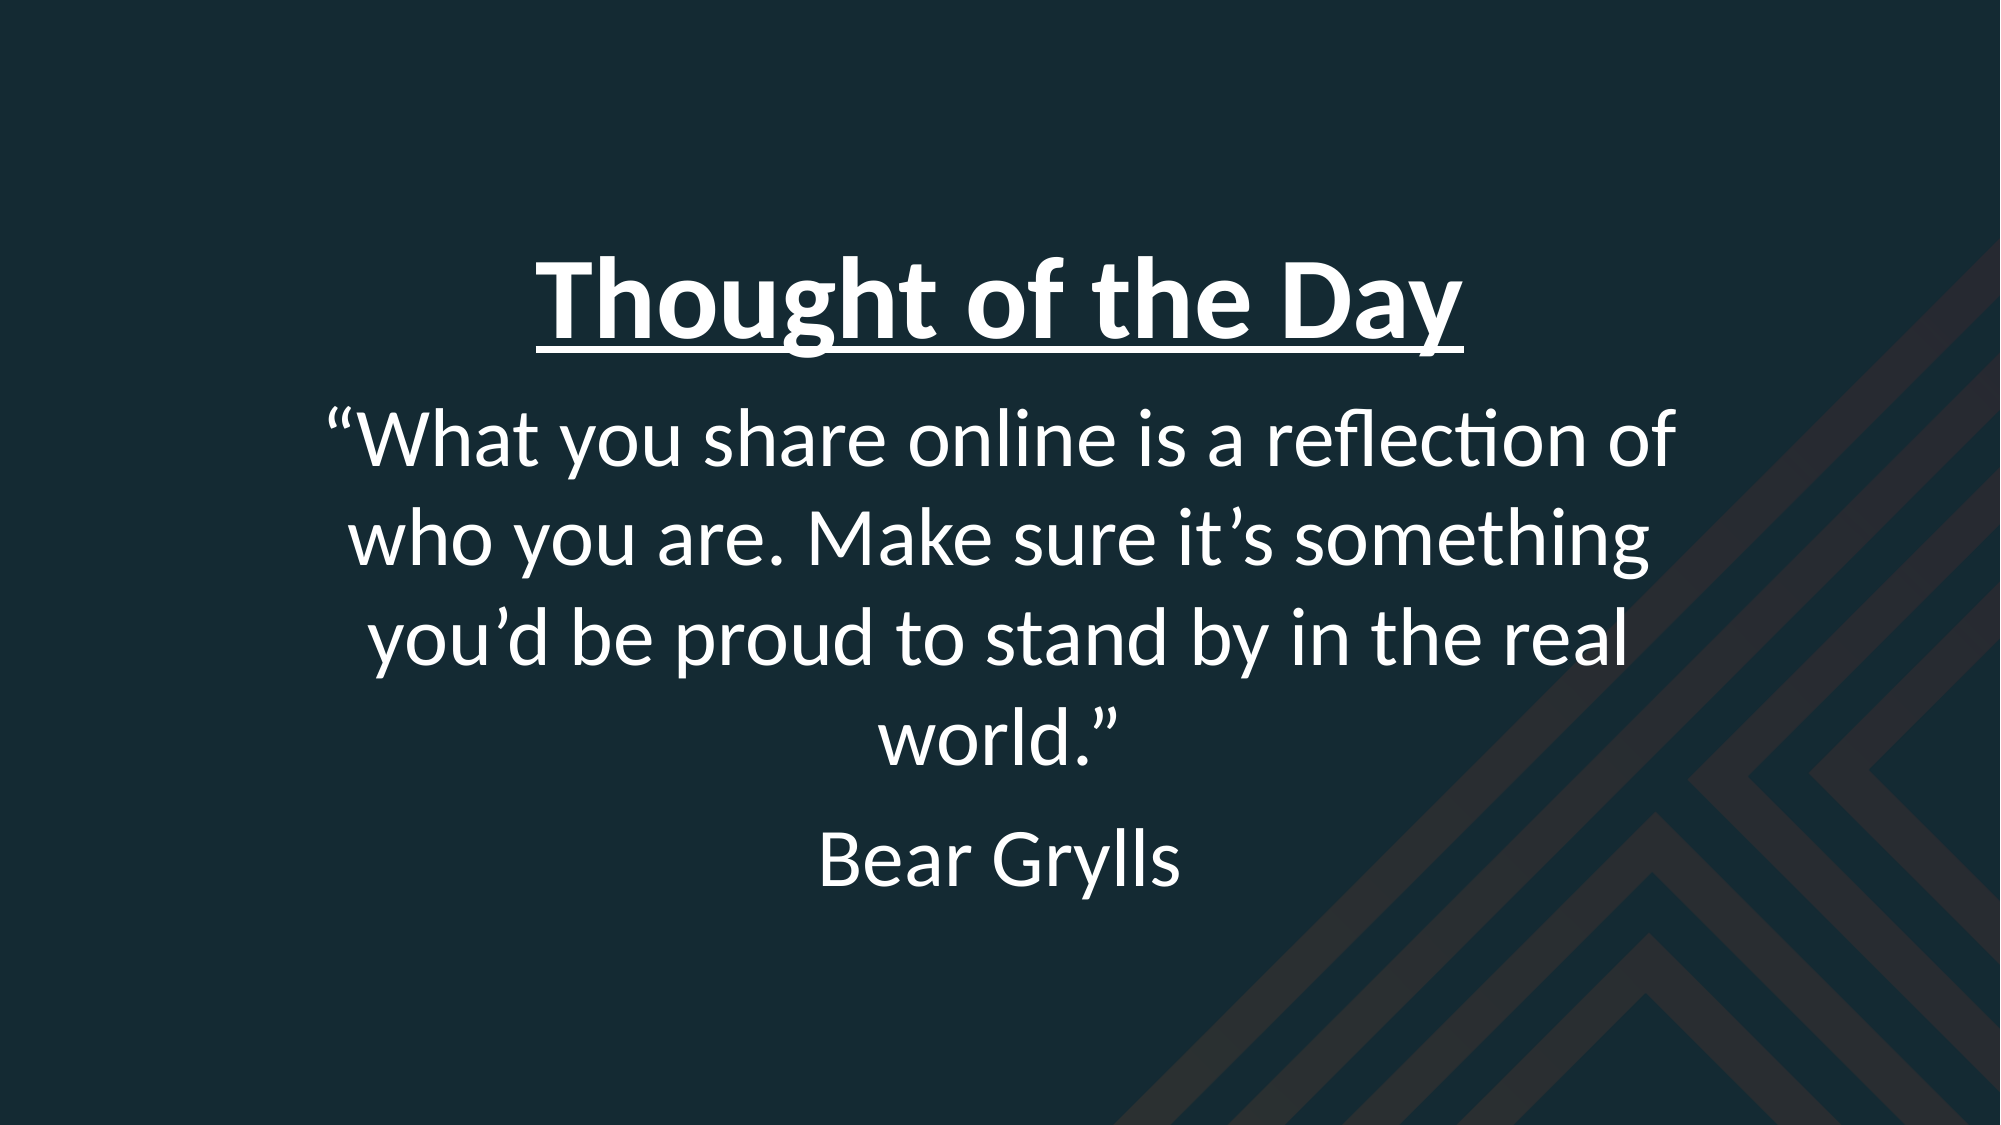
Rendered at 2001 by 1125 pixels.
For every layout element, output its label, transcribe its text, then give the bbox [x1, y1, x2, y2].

list Thought of the Day “What you share online is a reflection of who you are. Make sure it’s something you’d be proud to stand by in the real world.” Bear Grylls [249, 145, 1750, 980]
